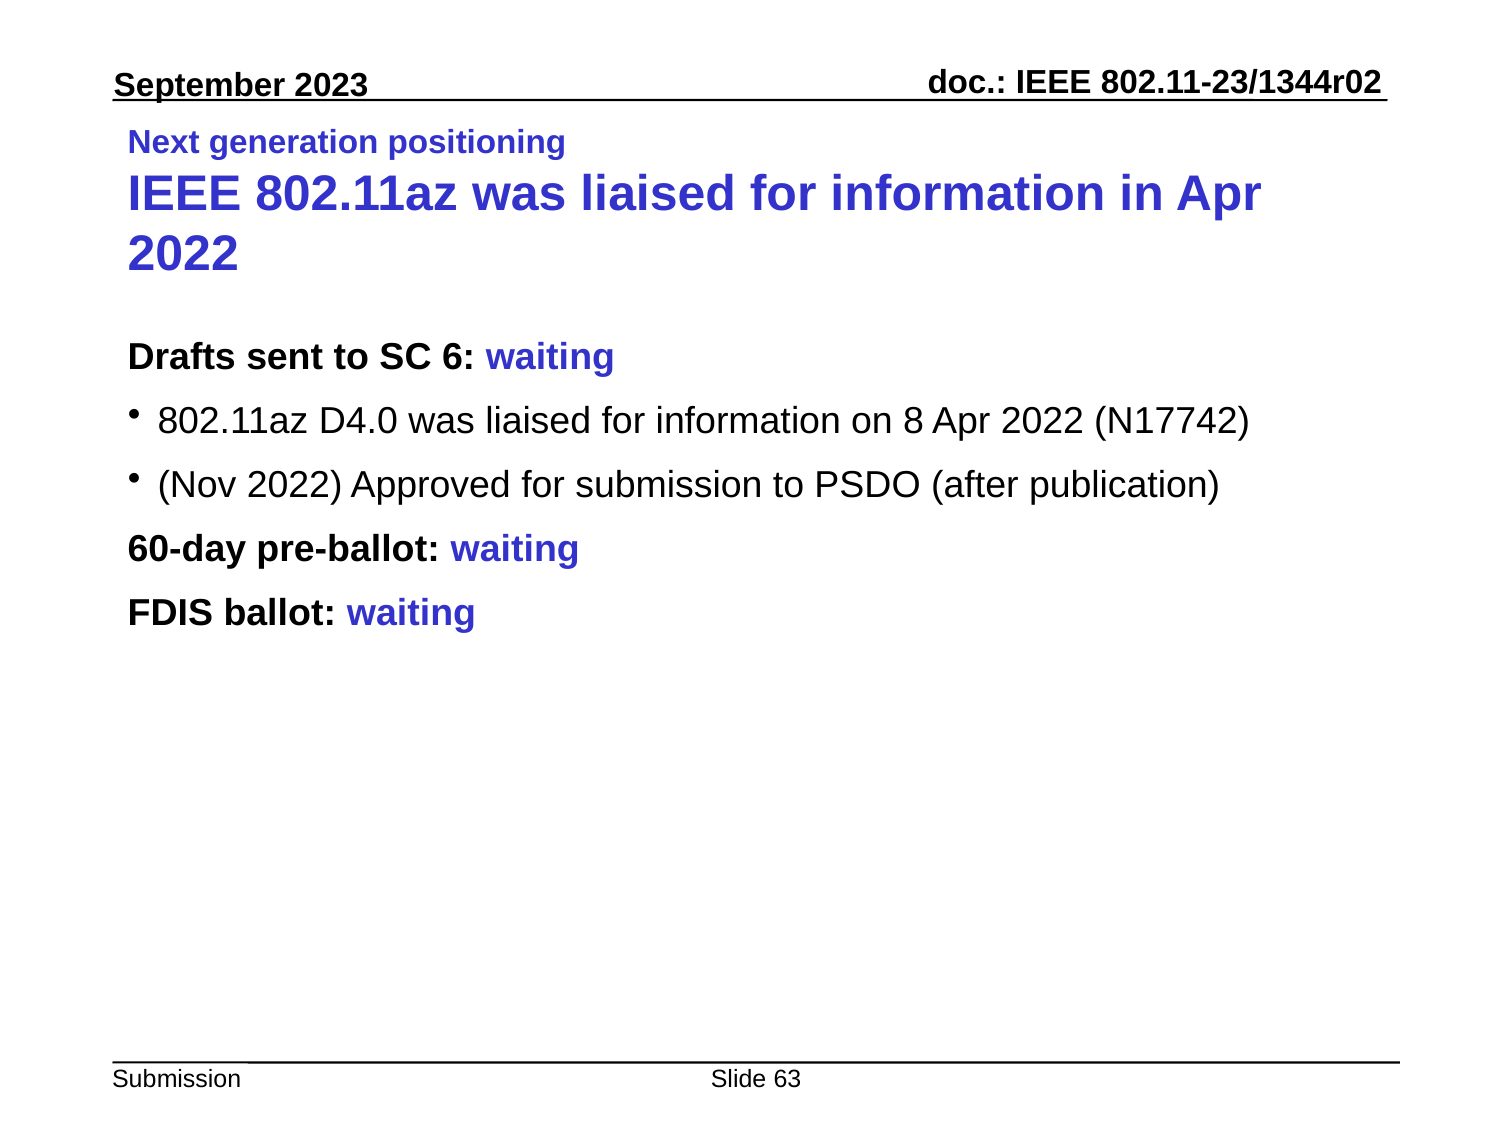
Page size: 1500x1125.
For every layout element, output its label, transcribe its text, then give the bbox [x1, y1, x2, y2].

slide_number Slide 63 [709, 1061, 803, 1093]
list Drafts sent to SC 6: waiting 802.11az D4.0 was liaised for information on 8 Apr 2022 (N17742) (Nov 2022) Approved for submission to PSDO (after publication) 60-day pre-ballot: waiting FDIS ballot: waiting [112, 324, 1388, 1000]
title Next generation positioning IEEE 802.11az was liaised for information in Apr 2022 [112, 112, 1388, 288]
